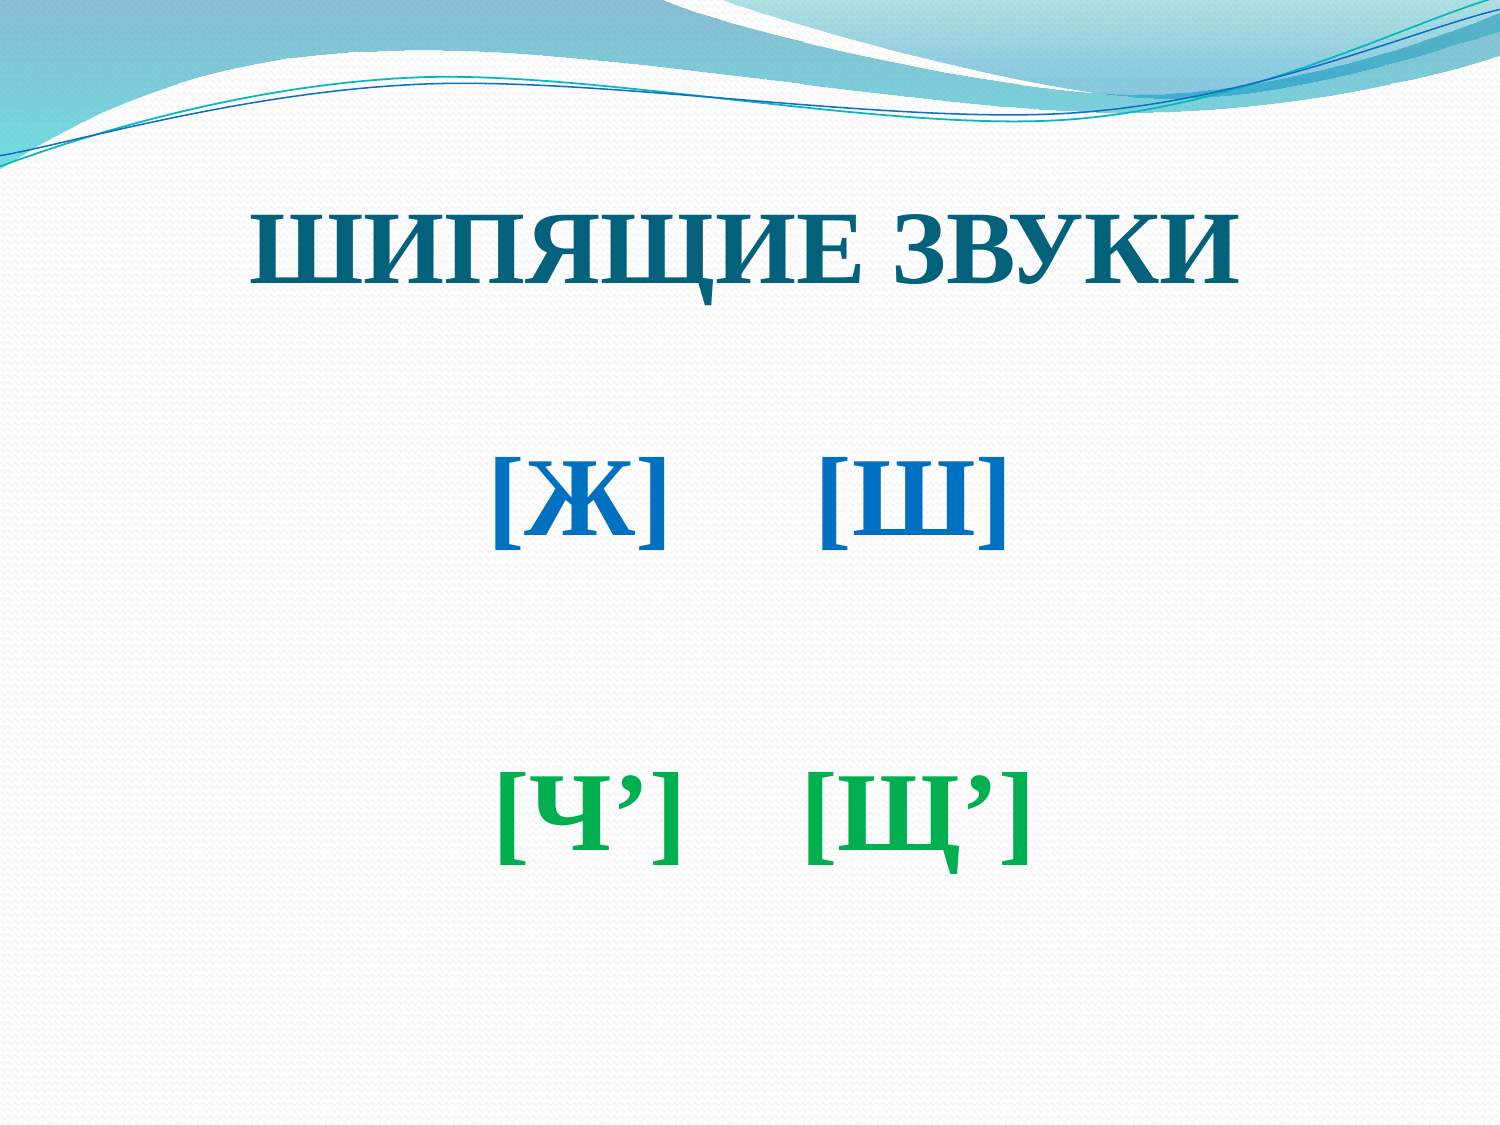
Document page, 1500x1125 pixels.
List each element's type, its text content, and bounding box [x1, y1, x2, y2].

list [Ж] [Ш] [Ч’] [Щ’] [75, 257, 1425, 985]
title ШИПЯЩИЕ ЗВУКИ [70, 117, 1421, 305]
